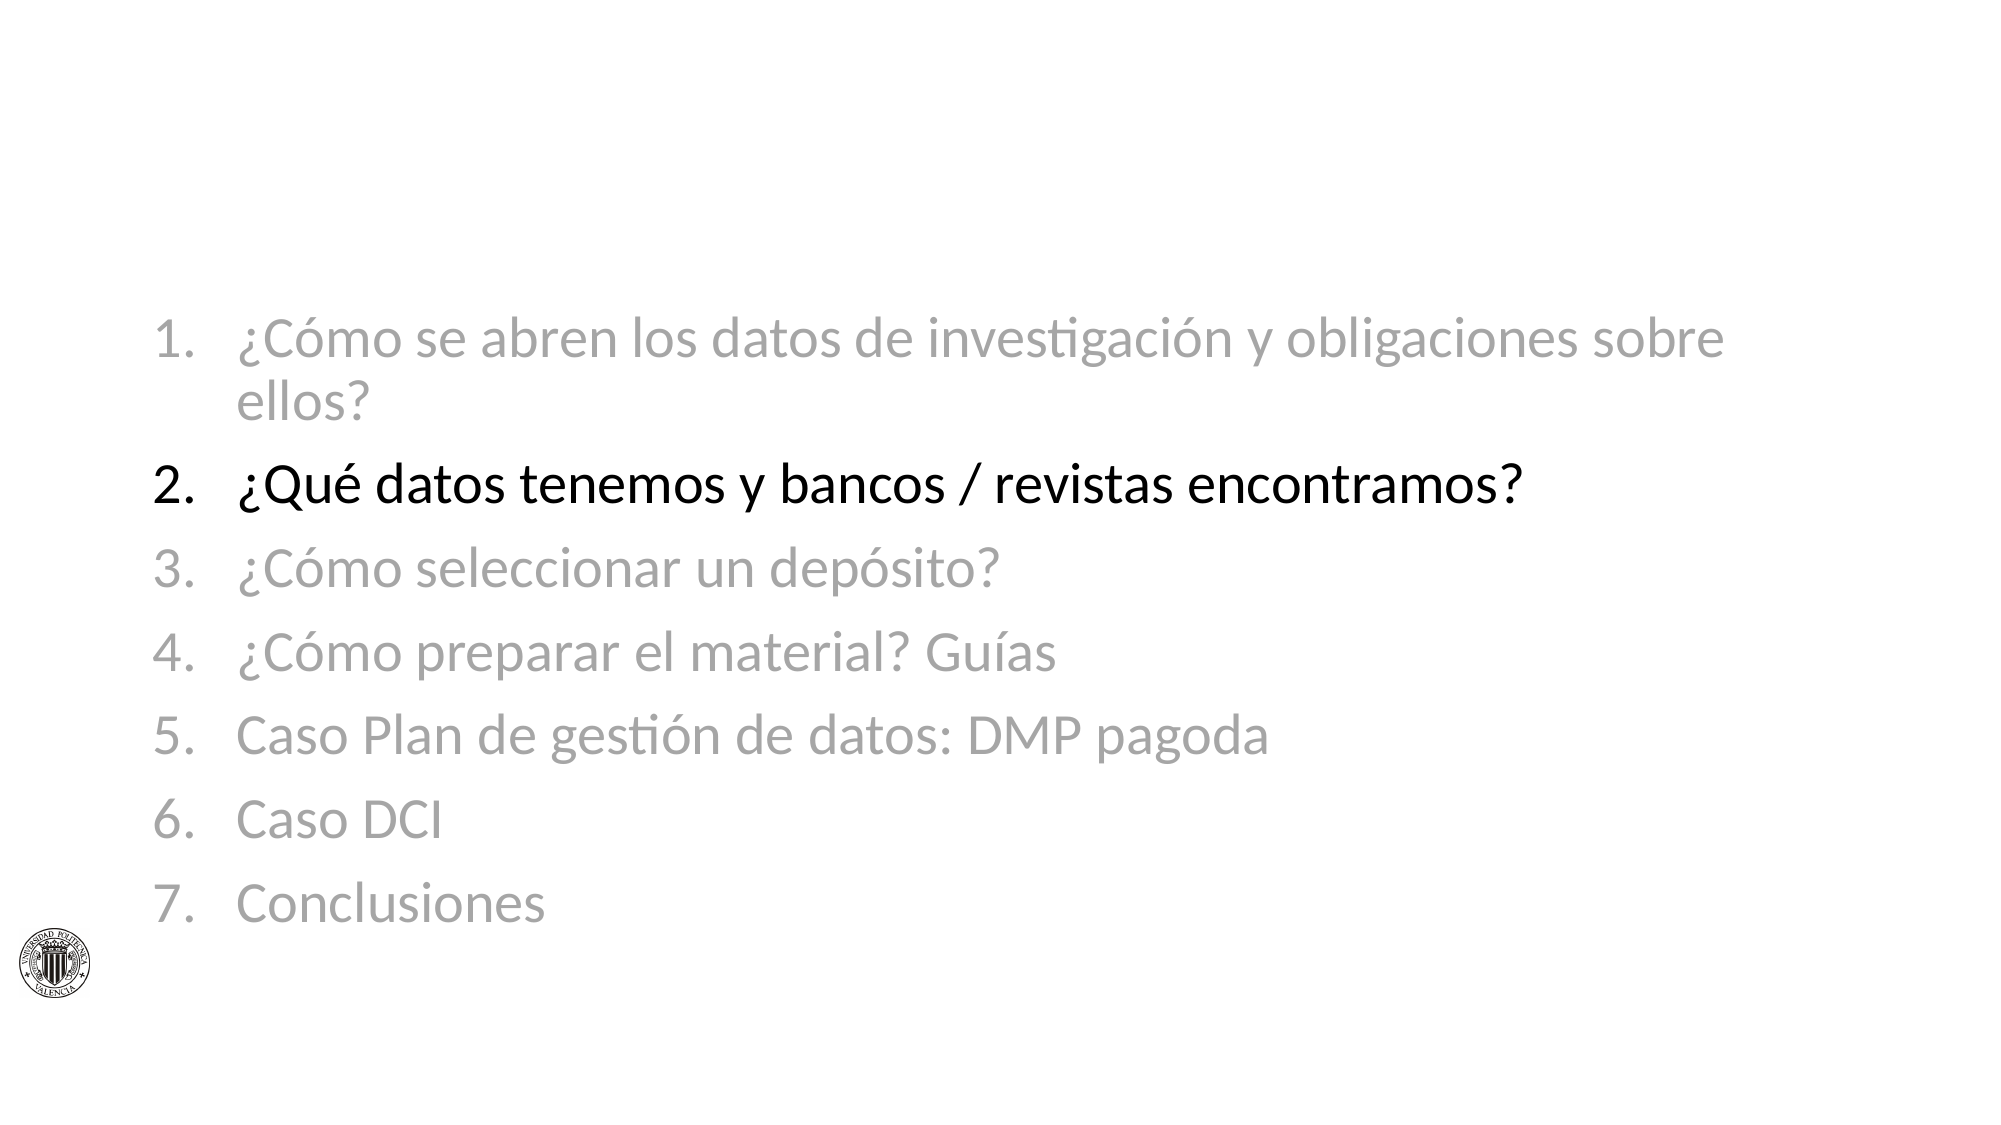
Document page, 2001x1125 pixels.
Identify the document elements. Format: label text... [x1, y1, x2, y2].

picture [19, 928, 90, 998]
list ¿Cómo se abren los datos de investigación y obligaciones sobre ellos? ¿Qué datos tenemos y bancos / revistas encontramos? ¿Cómo seleccionar un depósito? ¿Cómo preparar el material? Guías Caso Plan de gestión de datos: DMP pagoda Caso DCI Conclusiones [137, 299, 1863, 1014]
